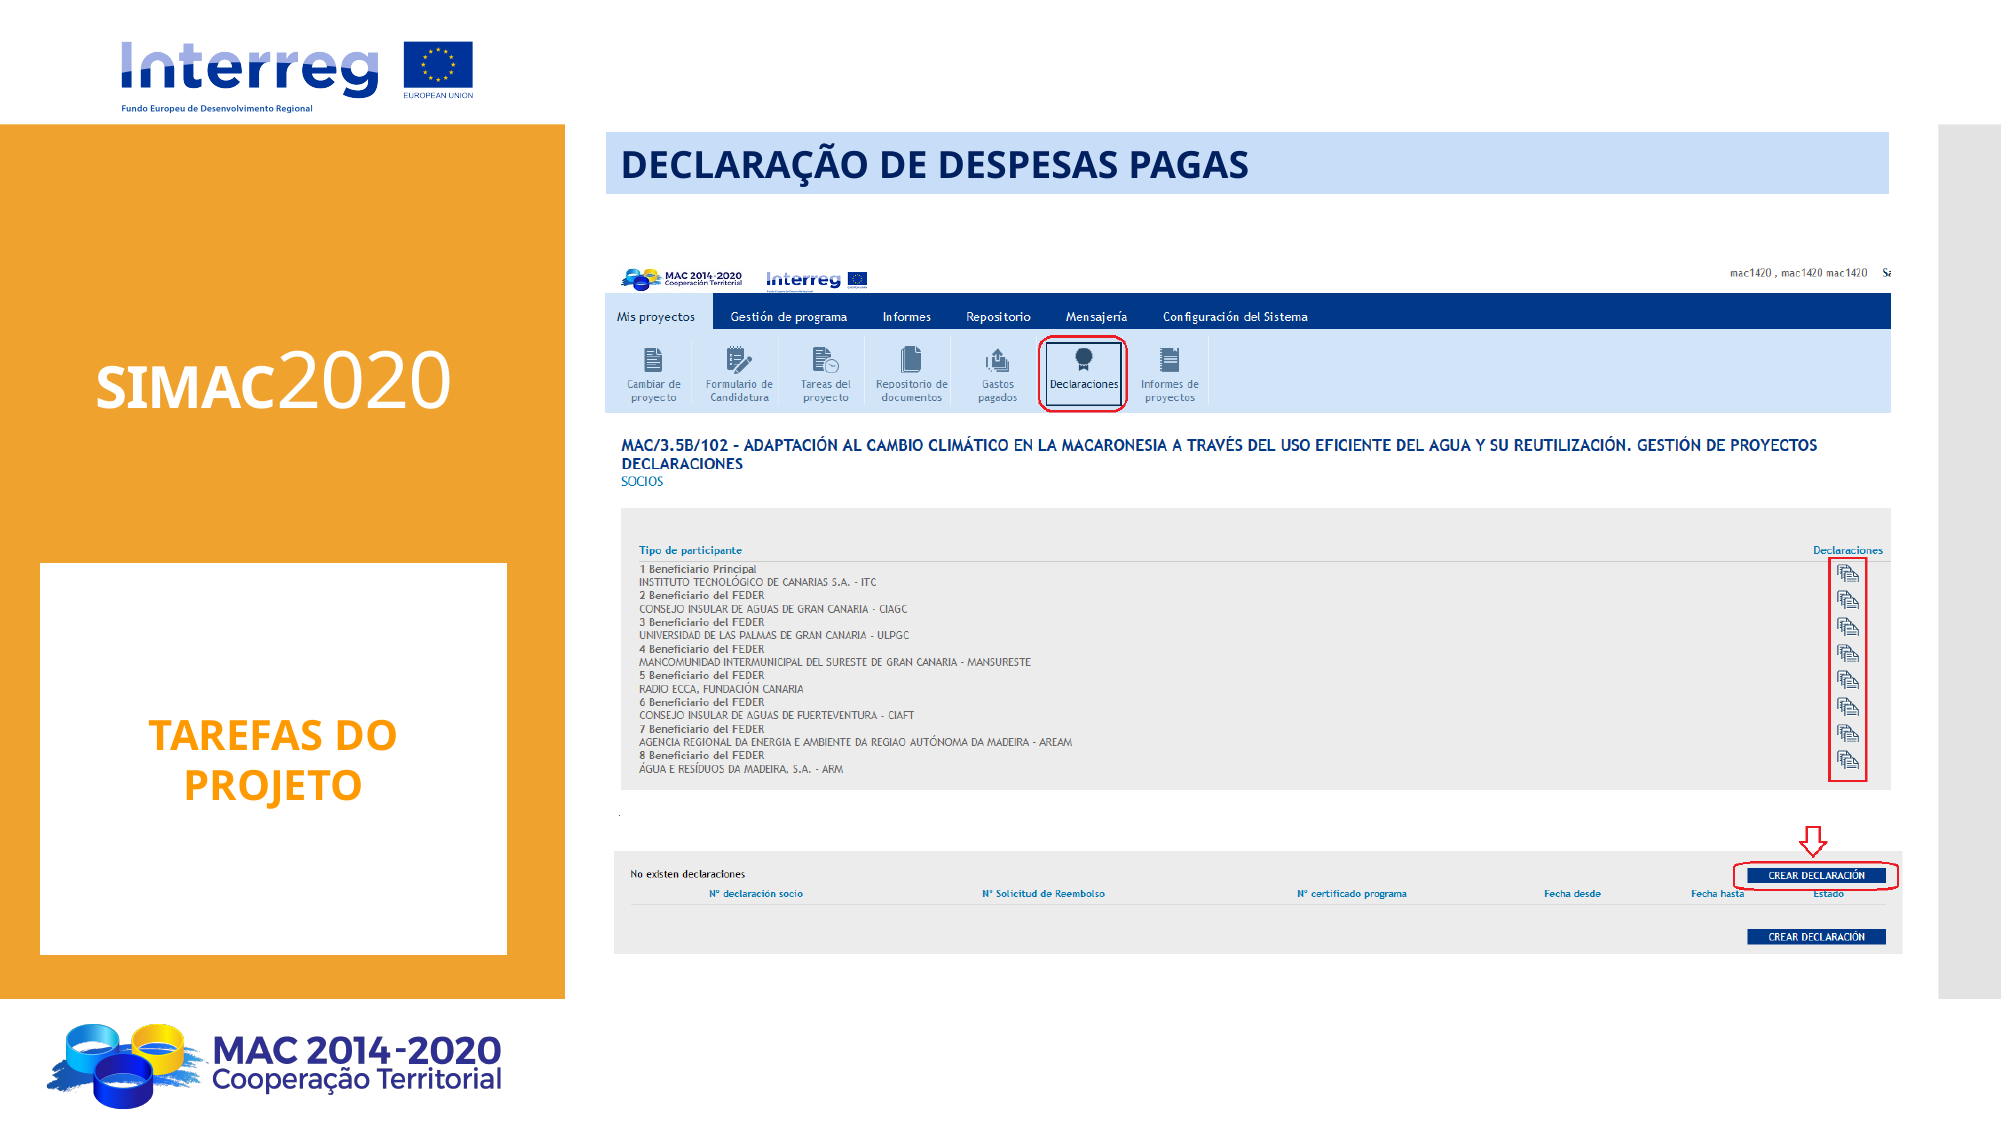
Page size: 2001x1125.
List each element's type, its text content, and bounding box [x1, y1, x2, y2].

picture [605, 805, 1908, 955]
list TAREFAS DO PROJETO [40, 563, 507, 955]
picture [605, 260, 1891, 790]
title SIMAC2020 [41, 187, 507, 578]
picture [22, 999, 529, 1124]
picture [86, 6, 507, 122]
table_header DECLARAÇÃO DE DESPESAS PAGAS [606, 132, 1889, 194]
